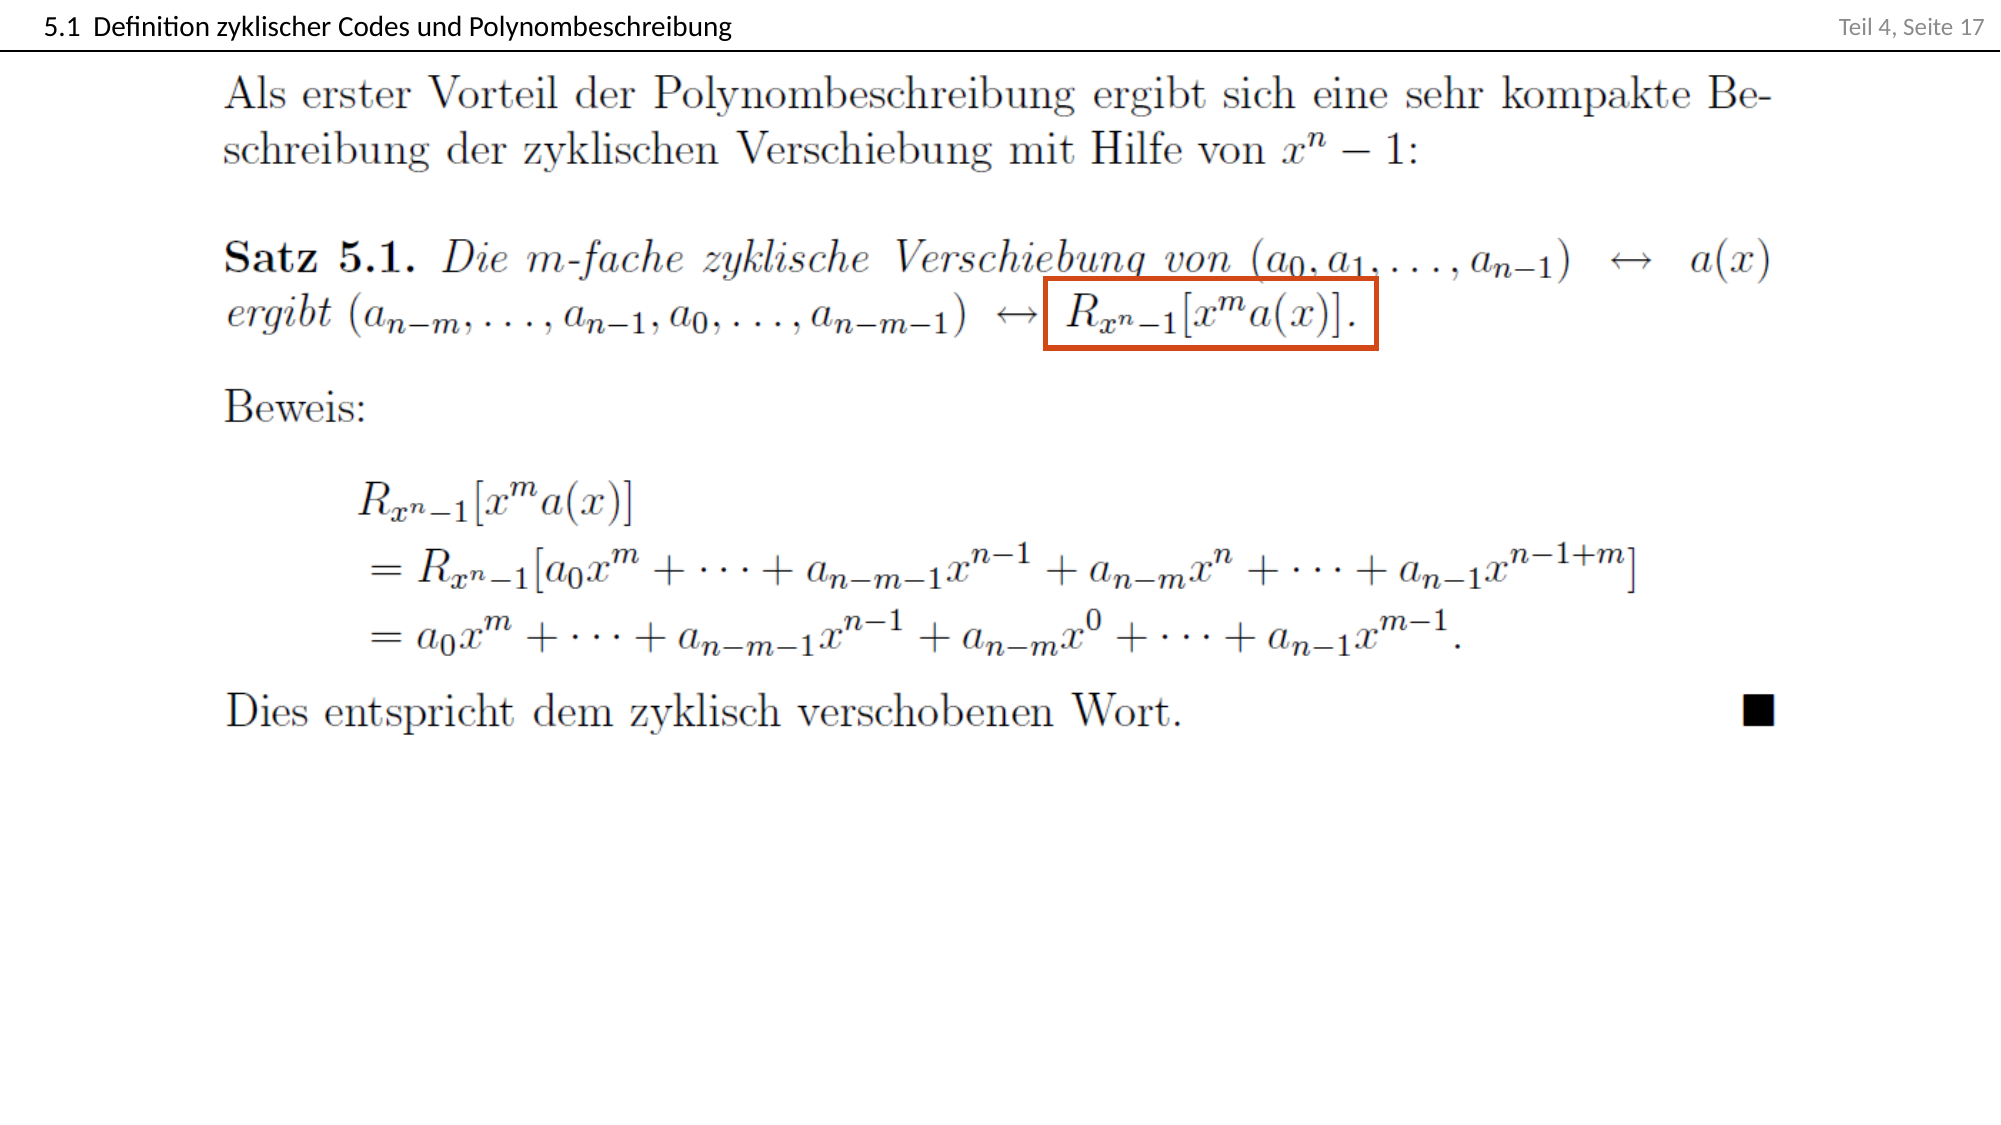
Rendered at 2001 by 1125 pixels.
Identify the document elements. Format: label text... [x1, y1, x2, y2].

picture [202, 74, 1799, 747]
slide_number Teil 4, Seite 17 [0, 0, 2000, 51]
text_box 5.1 Definition zyklischer Codes und Polynombeschreibung [28, 0, 748, 50]
